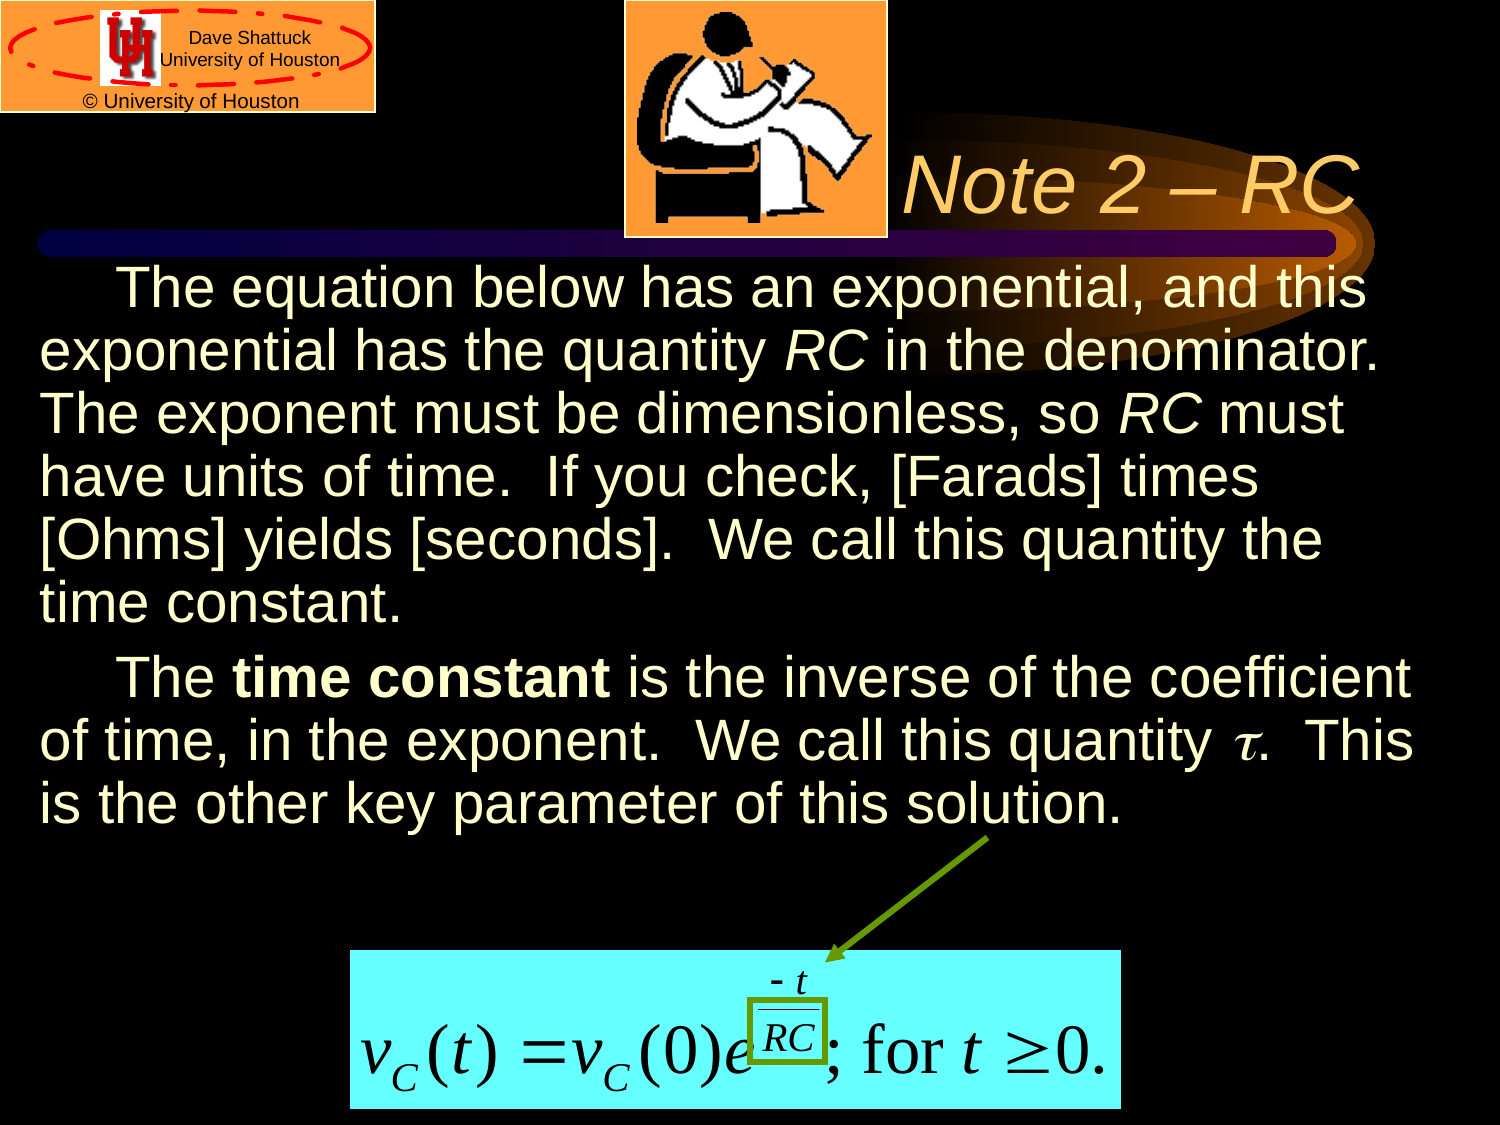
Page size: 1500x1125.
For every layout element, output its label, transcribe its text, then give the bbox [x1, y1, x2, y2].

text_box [624, 0, 888, 238]
title Note 2 – RC [891, 50, 1375, 238]
list The equation below has an exponential, and this exponential has the quantity RC in the denominator. The exponent must be dimensionless, so RC must have units of time. If you check, [Farads] times [Ohms] yields [seconds]. We call this quantity the time constant. The time constant is the inverse of the coefficient of time, in the exponent. We call this quantity t. This is the other key parameter of this solution. [24, 249, 1450, 875]
title Note 2 – RC [99, 50, 619, 238]
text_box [349, 949, 1122, 1110]
